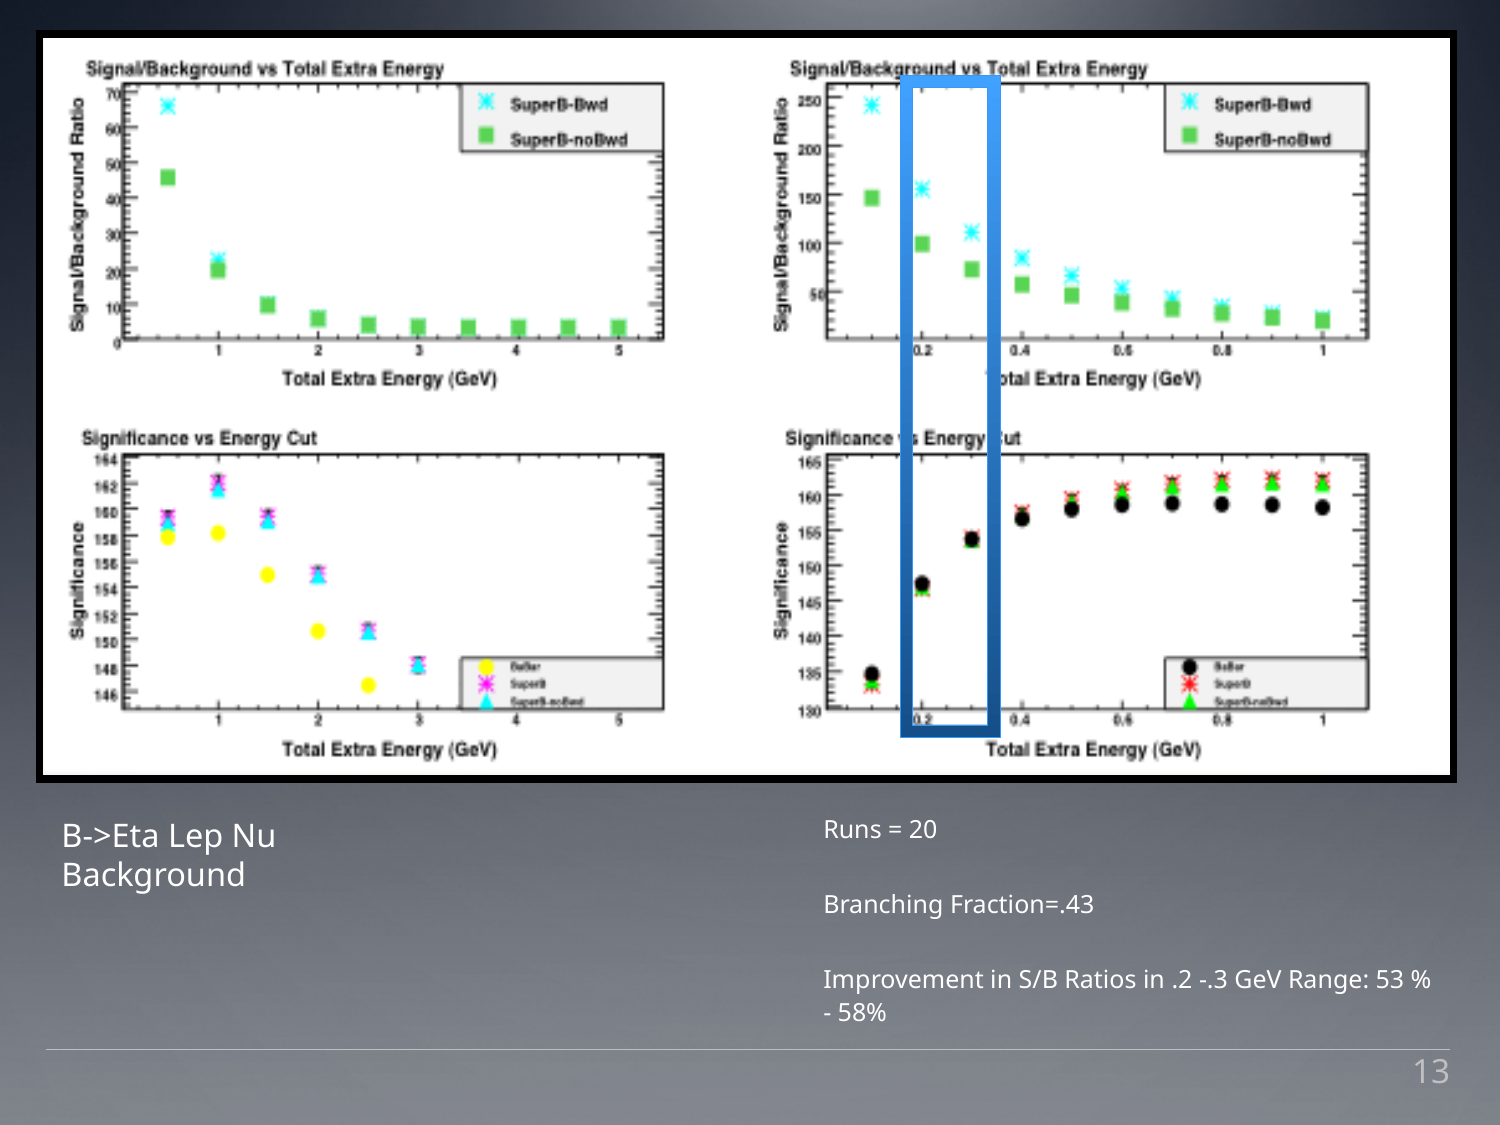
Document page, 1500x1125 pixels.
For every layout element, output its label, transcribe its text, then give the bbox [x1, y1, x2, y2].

picture [40, 35, 1453, 778]
slide_number 13 [1325, 1042, 1450, 1103]
list Runs = 20 Branching Fraction=.43 Improvement in S/B Ratios in .2 -.3 GeV Range: 53 % - 58% [808, 803, 1454, 1026]
title B->Eta Lep Nu Background [46, 807, 692, 901]
